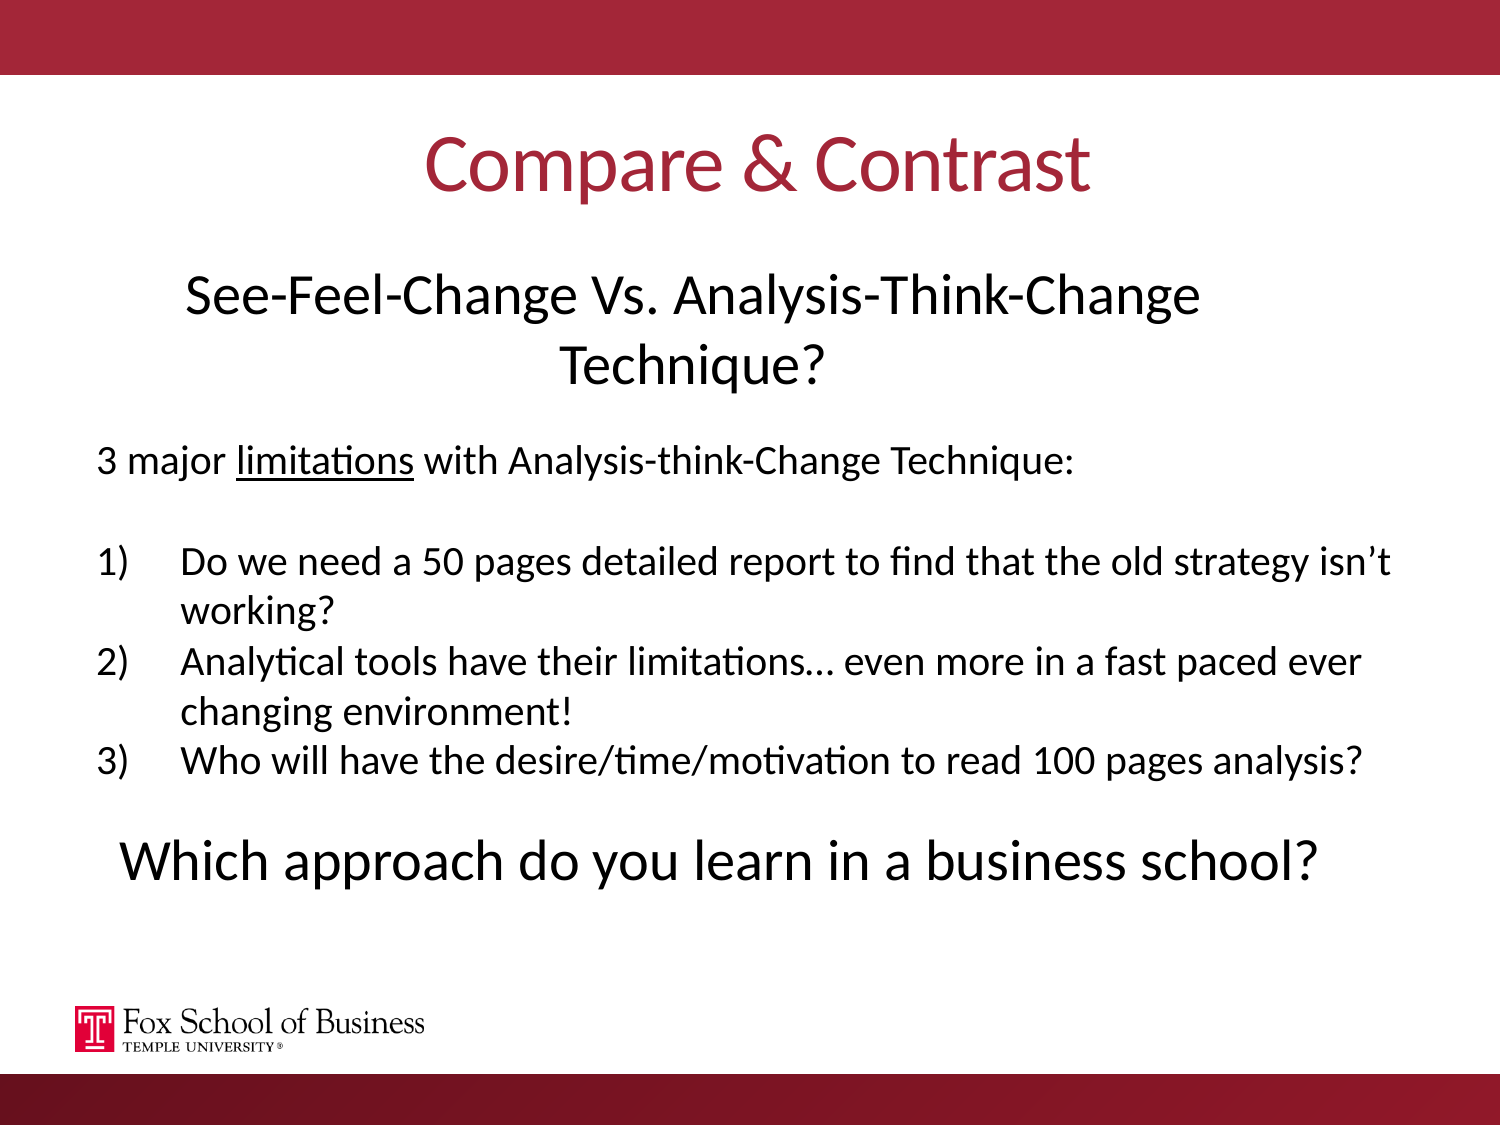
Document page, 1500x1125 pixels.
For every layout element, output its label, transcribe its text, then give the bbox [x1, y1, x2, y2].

title Compare & Contrast [50, 68, 1108, 248]
text_box 3 major limitations with Analysis-think-Change Technique: Do we need a 50 pages detailed report to find that the old strategy isn’t working? Analytical tools have their limitations… even more in a fast paced ever changing environment! Who will have the desire/time/motivation to read 100 pages analysis? [81, 425, 1419, 791]
picture [75, 1006, 424, 1052]
text_box Which approach do you learn in a business school? [20, 814, 1420, 900]
text_box See-Feel-Change Vs. Analysis-Think-Change Technique? [24, 248, 1363, 404]
